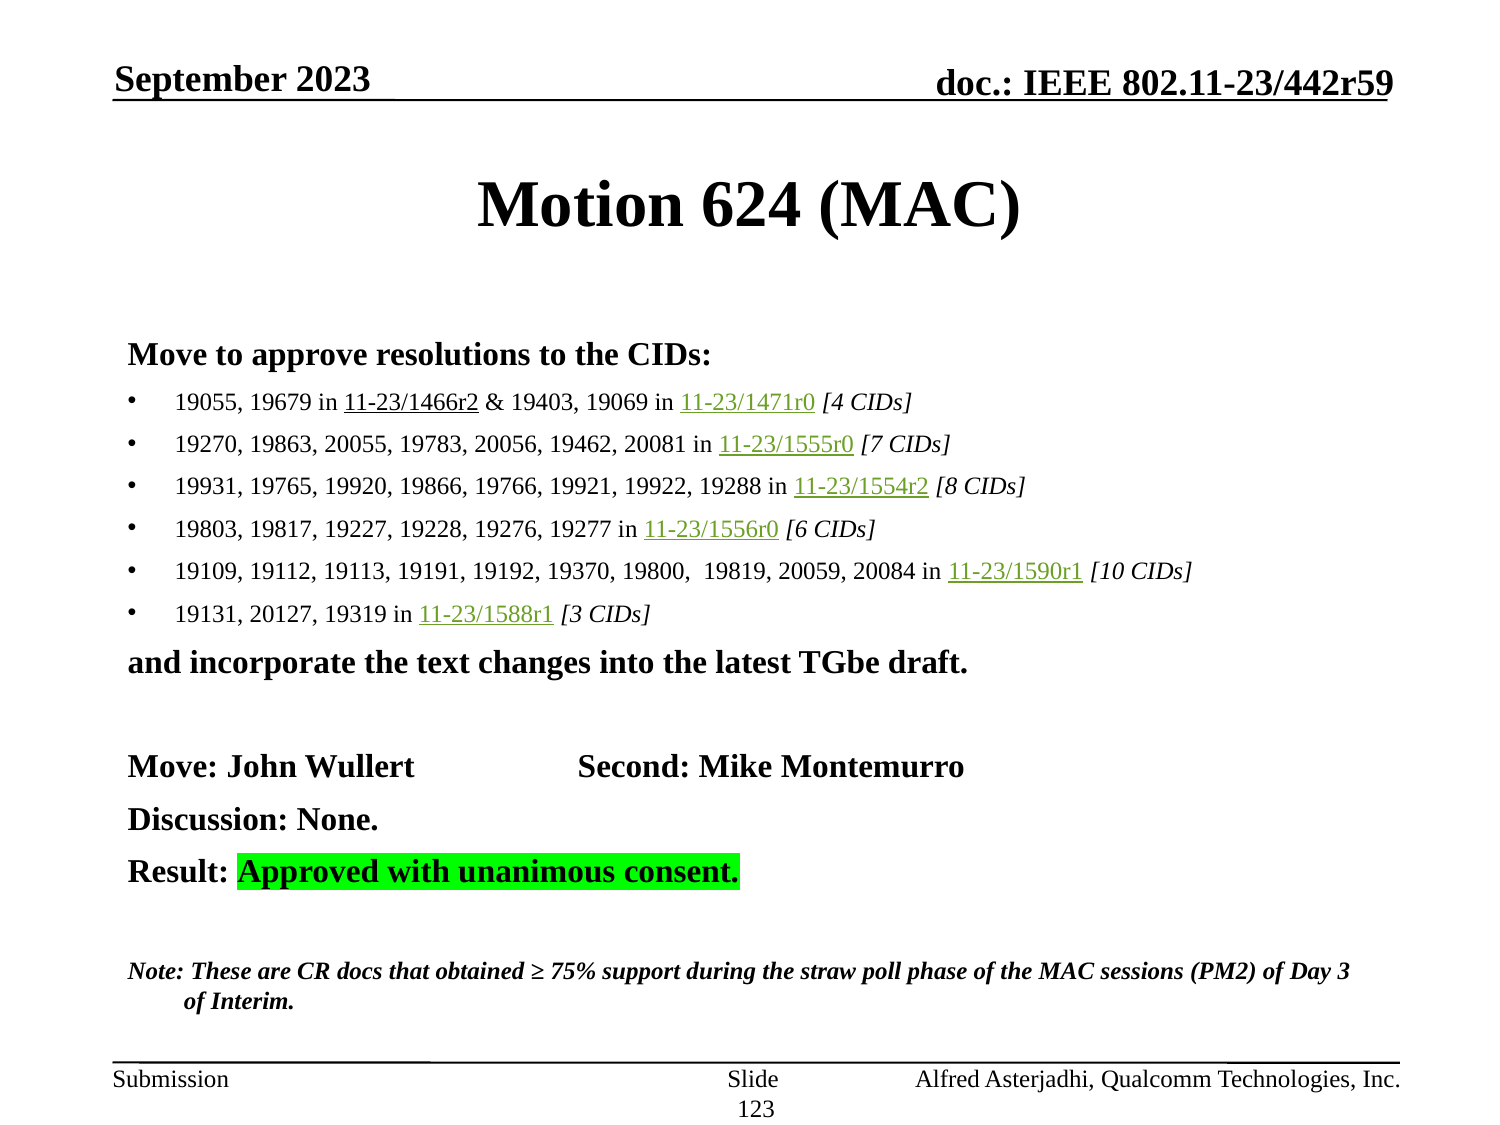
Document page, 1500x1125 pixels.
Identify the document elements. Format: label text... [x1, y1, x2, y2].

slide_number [114, 54, 423, 100]
slide_number Slide 123 [712, 1061, 800, 1123]
title Motion 624 (MAC) [112, 112, 1388, 288]
list Move to approve resolutions to the CIDs: 19055, 19679 in 11-23/1466r2 & 19403, 19069 in 11-23/1471r0 [4 CIDs] 19270, 19863, 20055, 19783, 20056, 19462, 20081 in 11-23/1555r0 [7 CIDs] 19931, 19765, 19920, 19866, 19766, 19921, 19922, 19288 in 11-23/1554r2 [8 CIDs] 19803, 19817, 19227, 19228, 19276, 19277 in 11-23/1556r0 [6 CIDs] 19109, 19112, 19113, 19191, 19192, 19370, 19800, 19819, 20059, 20084 in 11-23/1590r1 [10 CIDs] 19131, 20127, 19319 in 11-23/1588r1 [3 CIDs] and incorporate the text changes into the latest TGbe draft. Move: John Wullert Second: Mike Montemurro Discussion: None. Result: Approved with unanimous consent. Note: These are CR docs that obtained ≥ 75% support during the straw poll phase of the MAC sessions (PM2) of Day 3 of Interim. [112, 324, 1388, 1063]
footer Alfred Asterjadhi, Qualcomm Technologies, Inc. [878, 1061, 1402, 1093]
